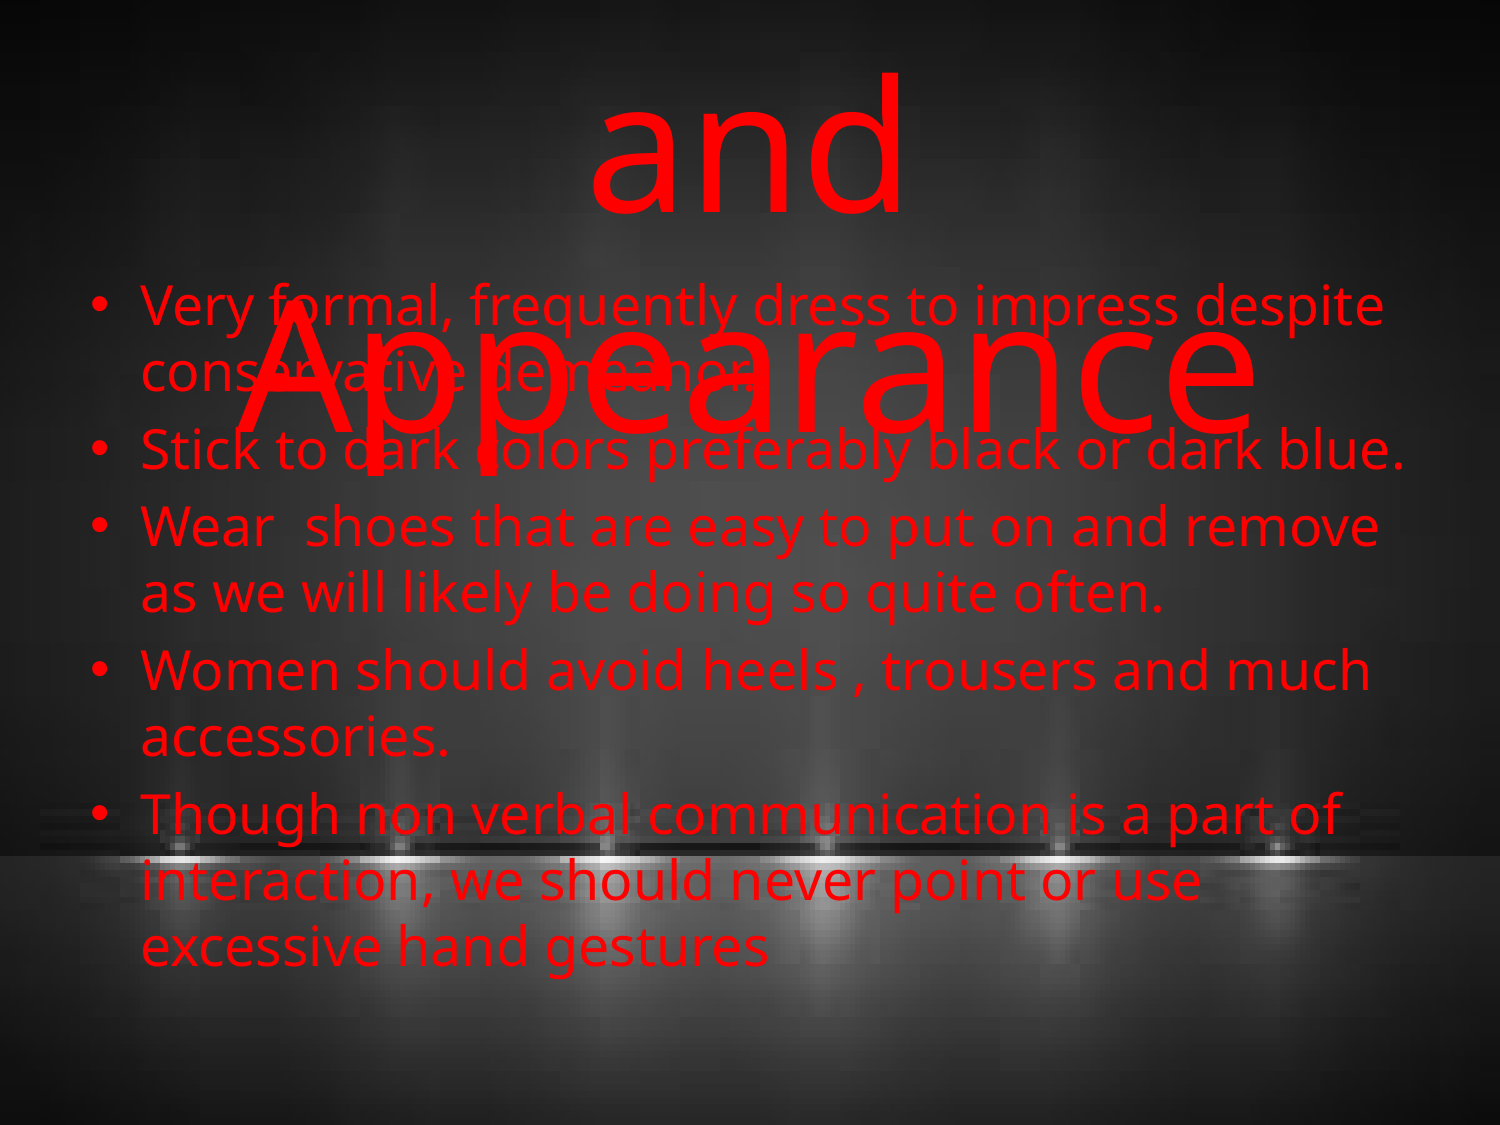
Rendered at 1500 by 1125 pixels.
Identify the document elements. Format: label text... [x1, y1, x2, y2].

picture [0, 0, 1500, 1125]
list Very formal, frequently dress to impress despite conservative demeanor. Stick to dark colors preferably black or dark blue. Wear shoes that are easy to put on and remove as we will likely be doing so quite often. Women should avoid heels , trousers and much accessories. Though non verbal communication is a part of interaction, we should never point or use excessive hand gestures [75, 262, 1425, 1005]
title Dress Code and Appearance [75, 45, 1425, 233]
